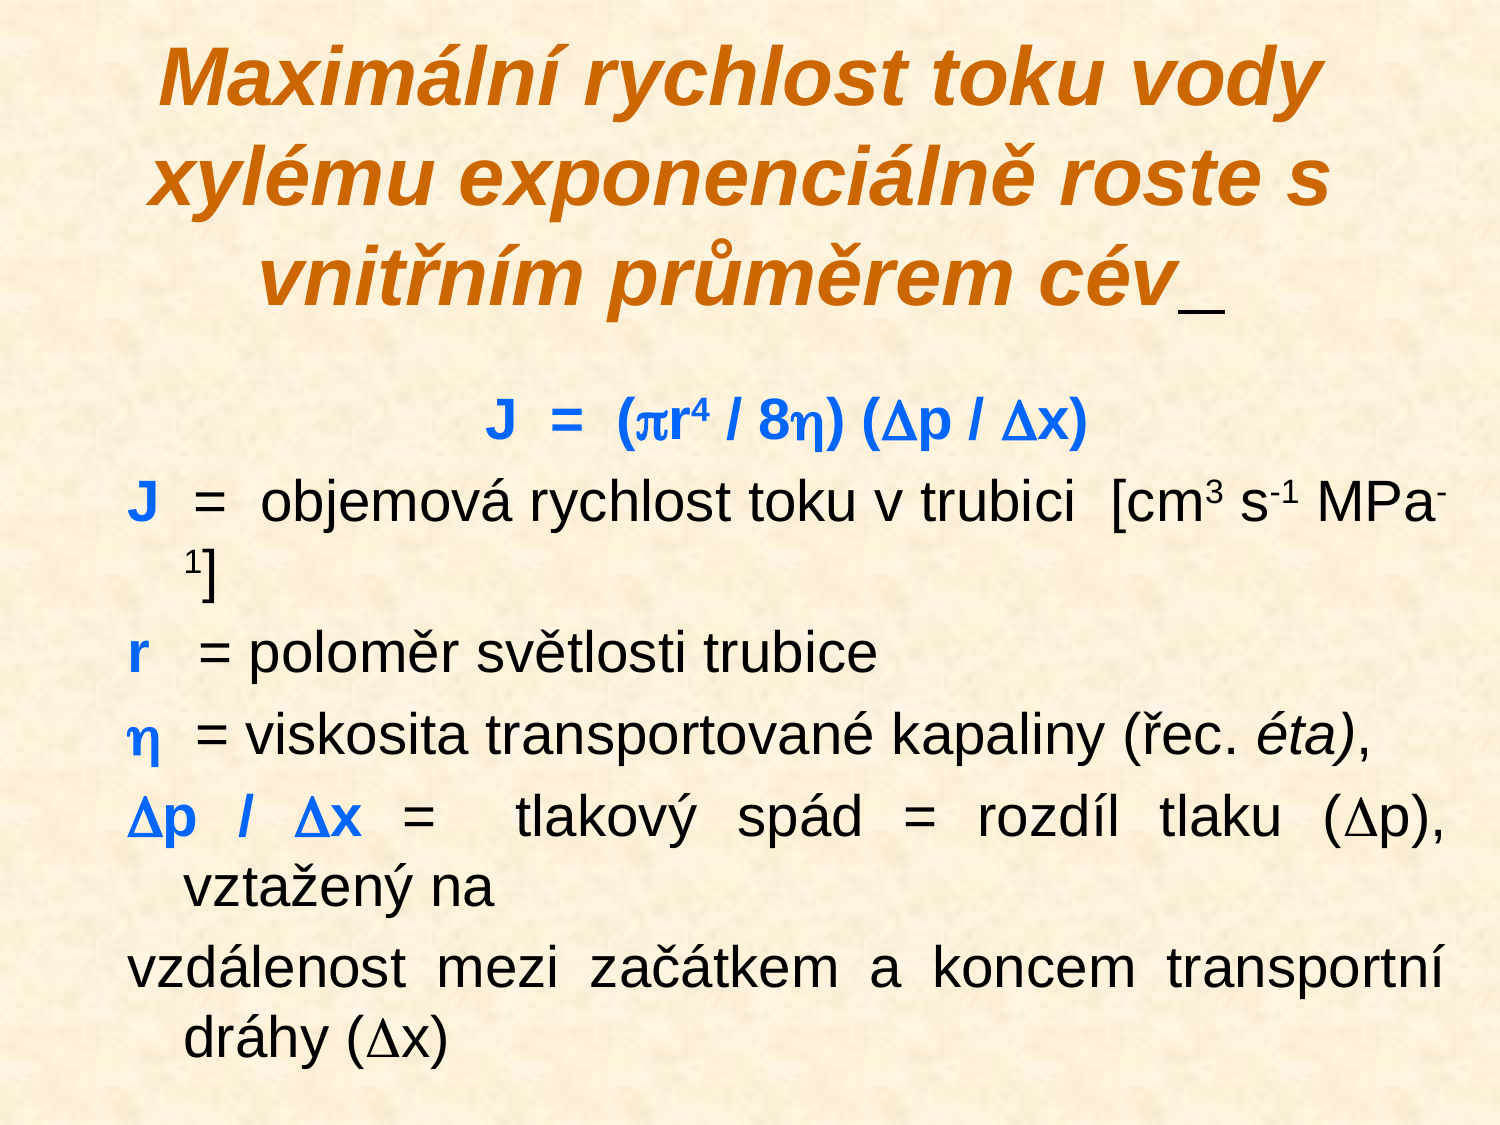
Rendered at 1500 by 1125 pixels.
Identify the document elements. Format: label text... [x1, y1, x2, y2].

picture [0, 0, 1500, 1125]
title Maximální rychlost toku vody xylému exponenciálně roste s vnitřním průměrem cév [41, 78, 1442, 266]
list J = (r4 / 8) (p / x) J = objemová rychlost toku v trubici [cm3 s-1 MPa-1] r = poloměr světlosti trubice  = viskosita transportované kapaliny (řec. éta), p / x = tlakový spád = rozdíl tlaku (p), vztažený na vzdálenost mezi začátkem a koncem transportní dráhy (x) [112, 373, 1463, 1049]
